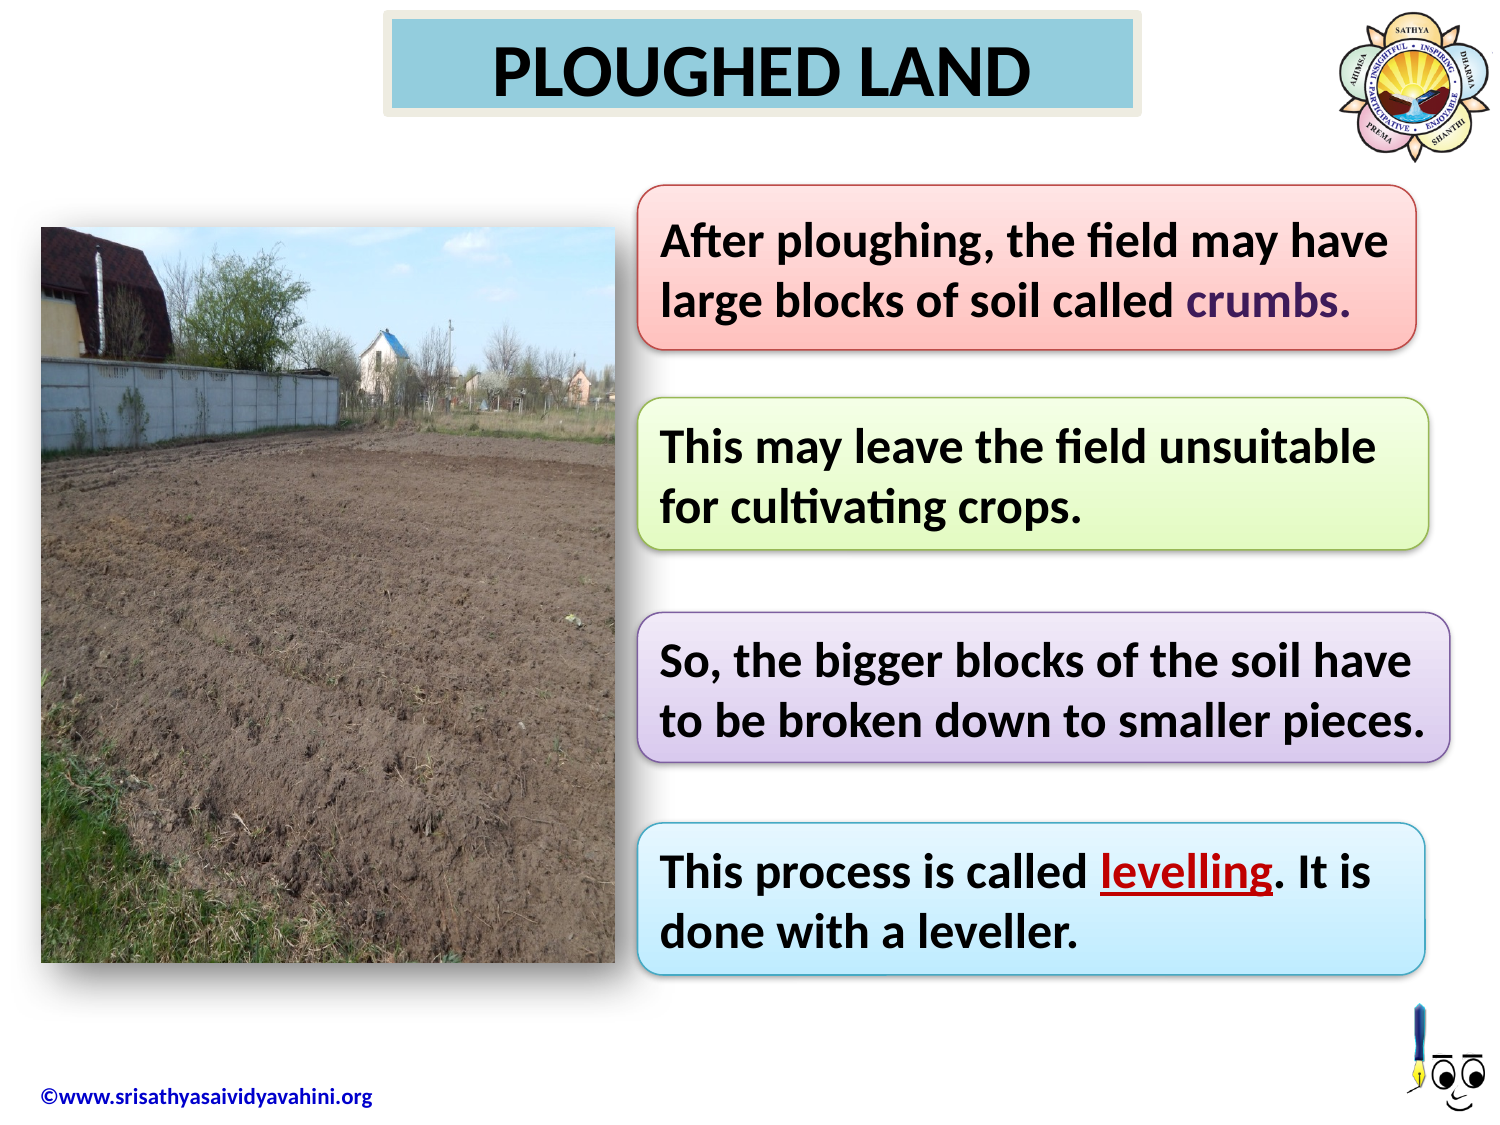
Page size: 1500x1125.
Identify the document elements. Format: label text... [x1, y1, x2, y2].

text_box So, the bigger blocks of the soil have to be broken down to smaller pieces. [636, 611, 1451, 764]
picture [1350, 974, 1500, 1125]
text_box After ploughing, the field may have large blocks of soil called crumbs. [636, 184, 1417, 351]
picture [1333, 8, 1493, 163]
text_box This may leave the field unsuitable for cultivating crops. [636, 396, 1430, 551]
text_box This process is called levelling. It is done with a leveller. [636, 822, 1426, 976]
text_box Ploughed Land [387, 14, 1138, 113]
picture [40, 227, 615, 963]
